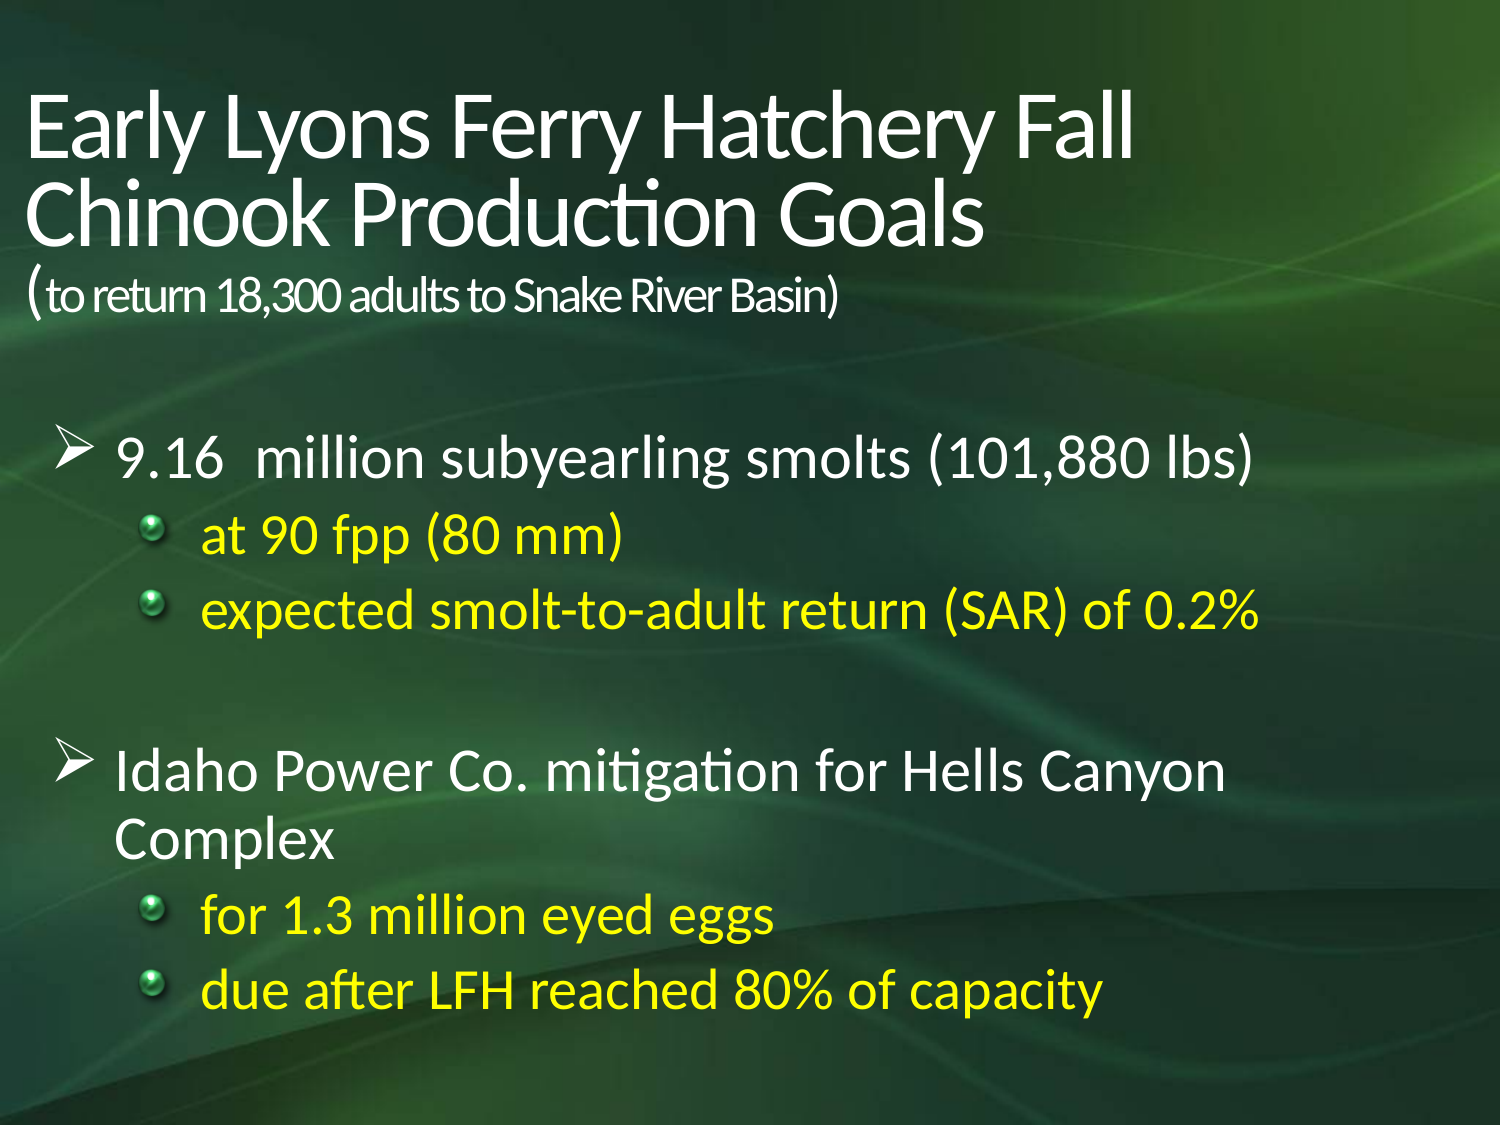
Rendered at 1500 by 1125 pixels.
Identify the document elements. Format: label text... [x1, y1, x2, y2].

picture [0, 0, 1500, 1125]
title Early Lyons Ferry Hatchery Fall Chinook Production Goals (to return 18,300 adults to Snake River Basin) [24, 87, 1438, 325]
list 9.16 million subyearling smolts (101,880 lbs) at 90 fpp (80 mm) expected smolt-to-adult return (SAR) of 0.2% Idaho Power Co. mitigation for Hells Canyon Complex for 1.3 million eyed eggs due after LFH reached 80% of capacity [50, 425, 1438, 1023]
